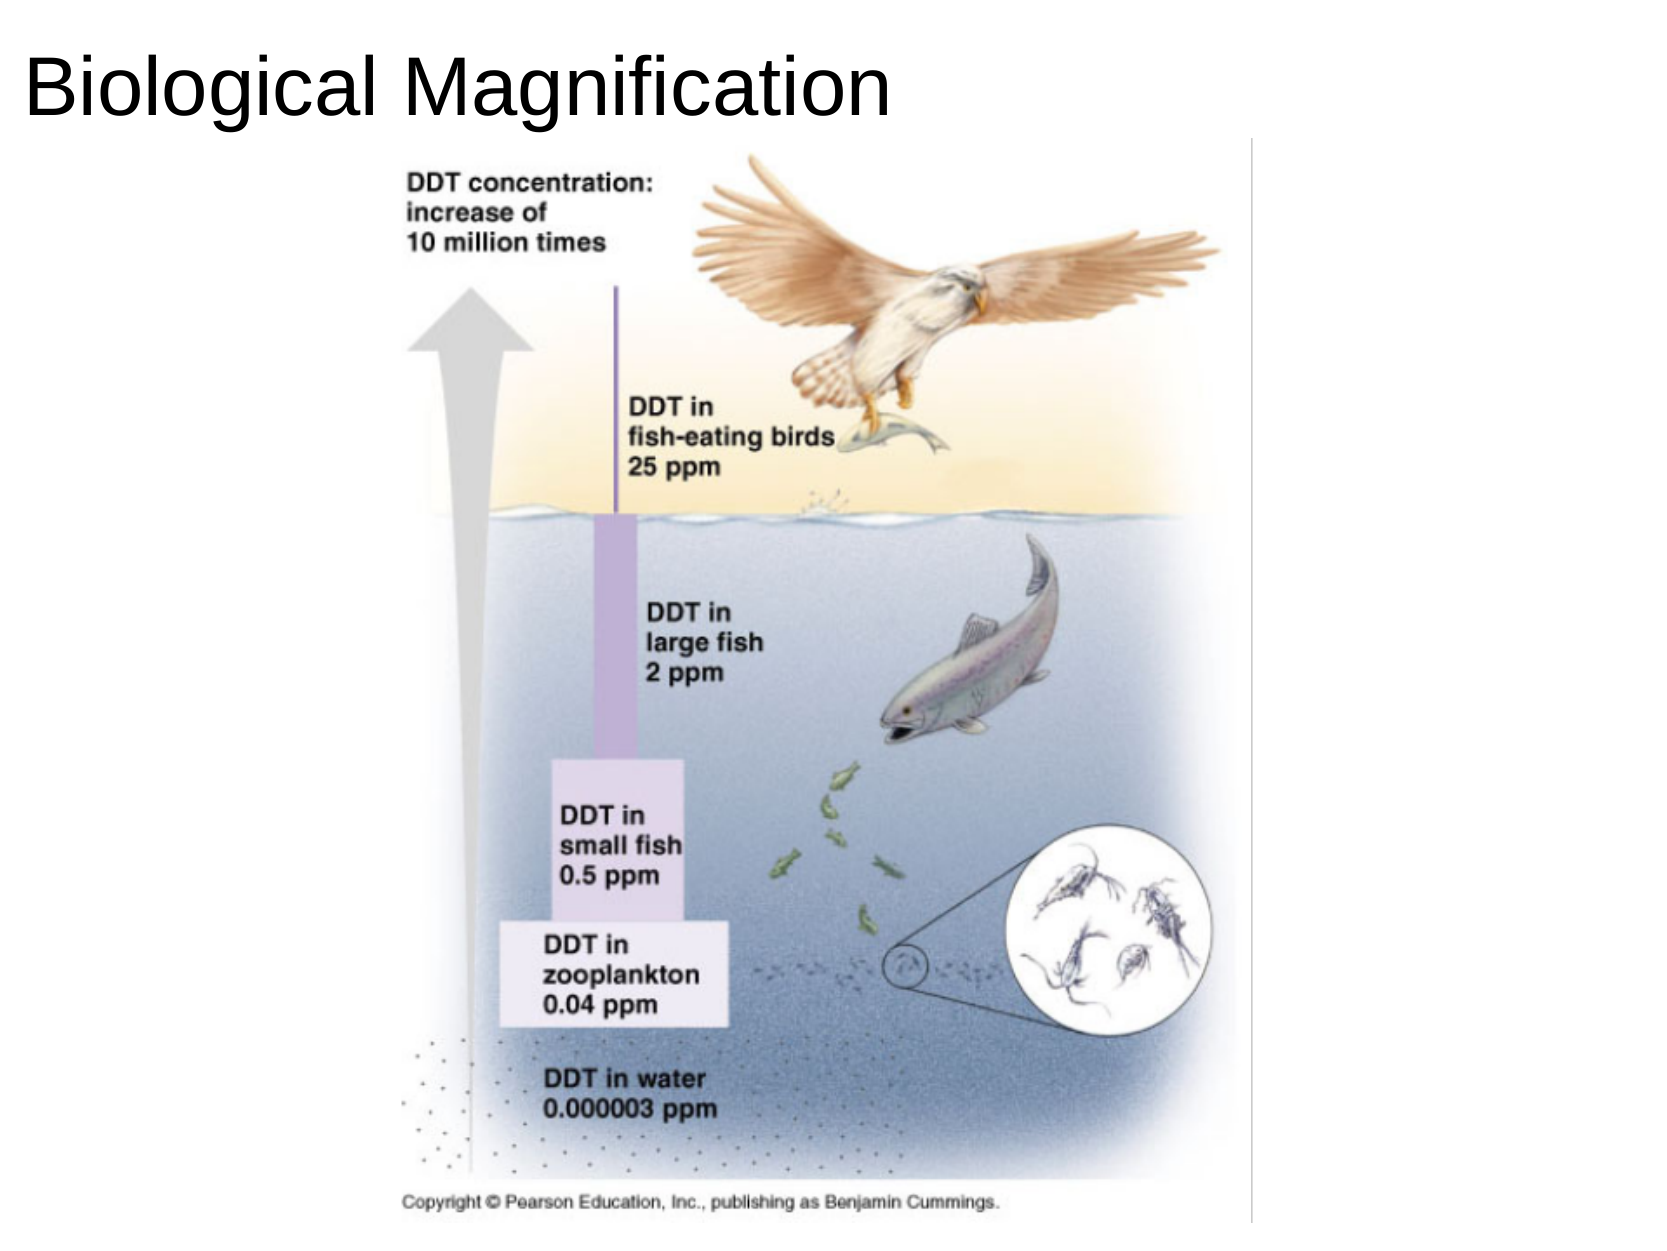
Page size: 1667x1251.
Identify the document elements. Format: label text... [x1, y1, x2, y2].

title Biological Magnification [16, 8, 1371, 136]
picture [388, 138, 1254, 1223]
